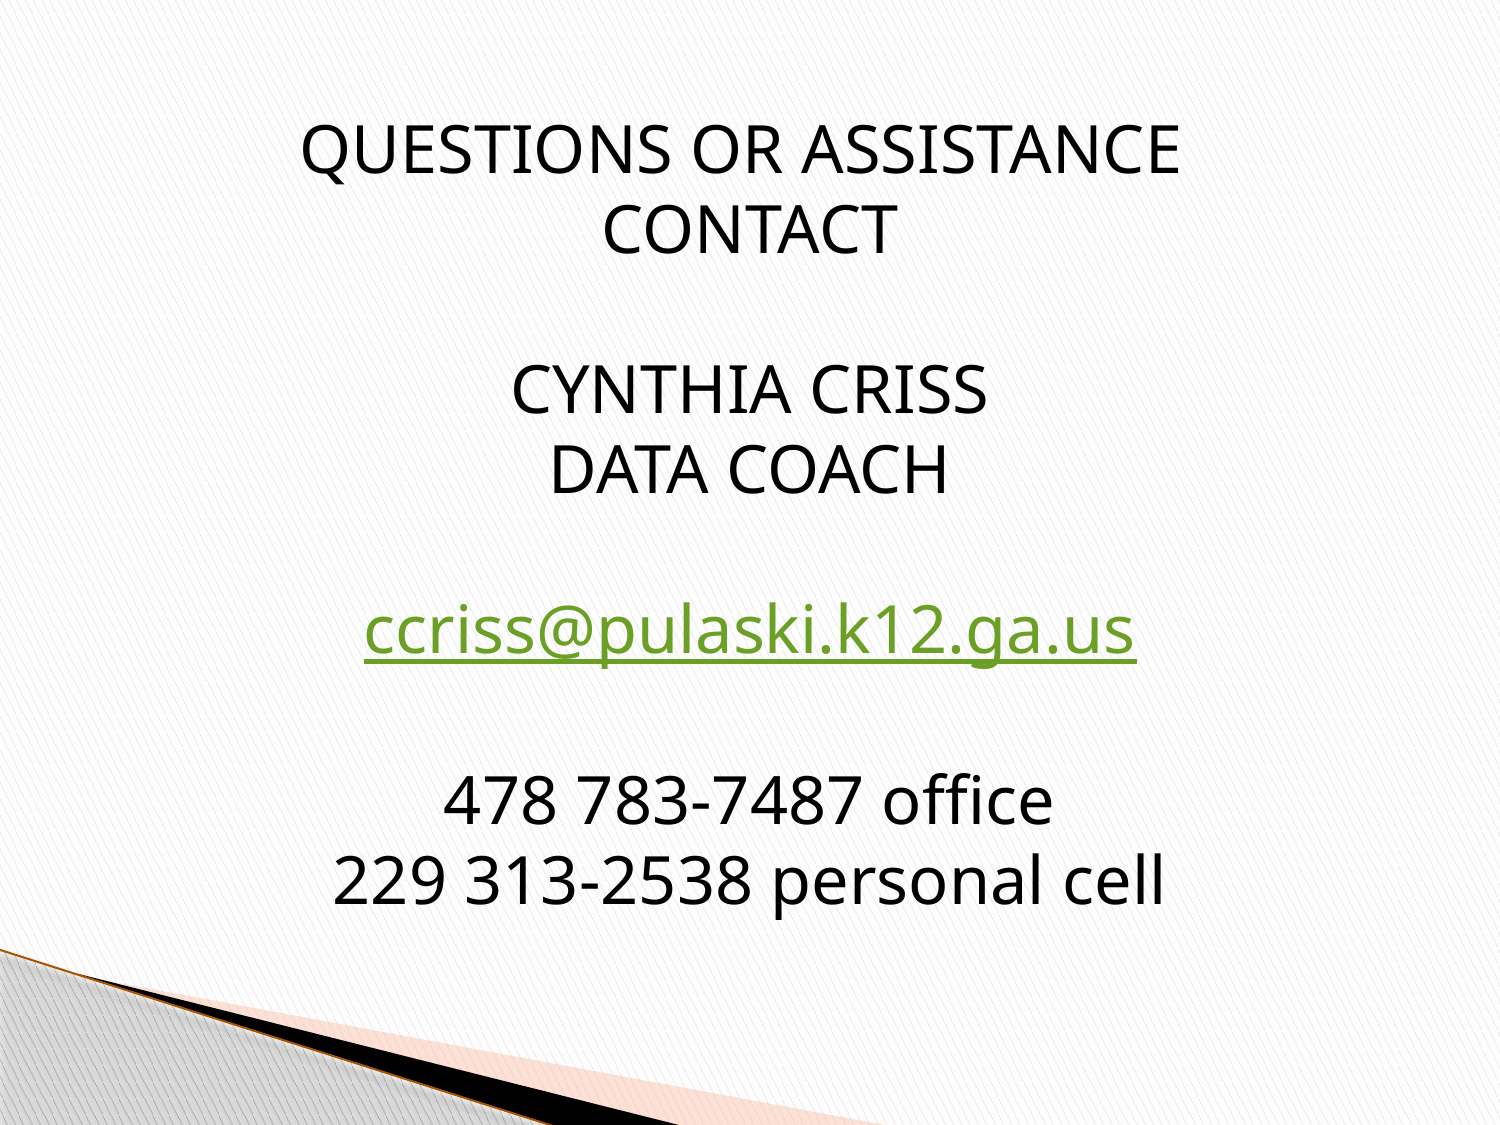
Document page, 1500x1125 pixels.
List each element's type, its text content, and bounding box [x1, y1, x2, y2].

text_box QUESTIONS OR ASSISTANCE CONTACT CYNTHIA CRISS DATA COACH ccriss@pulaski.k12.ga.us 478 783-7487 office 229 313-2538 personal cell [87, 99, 1413, 926]
